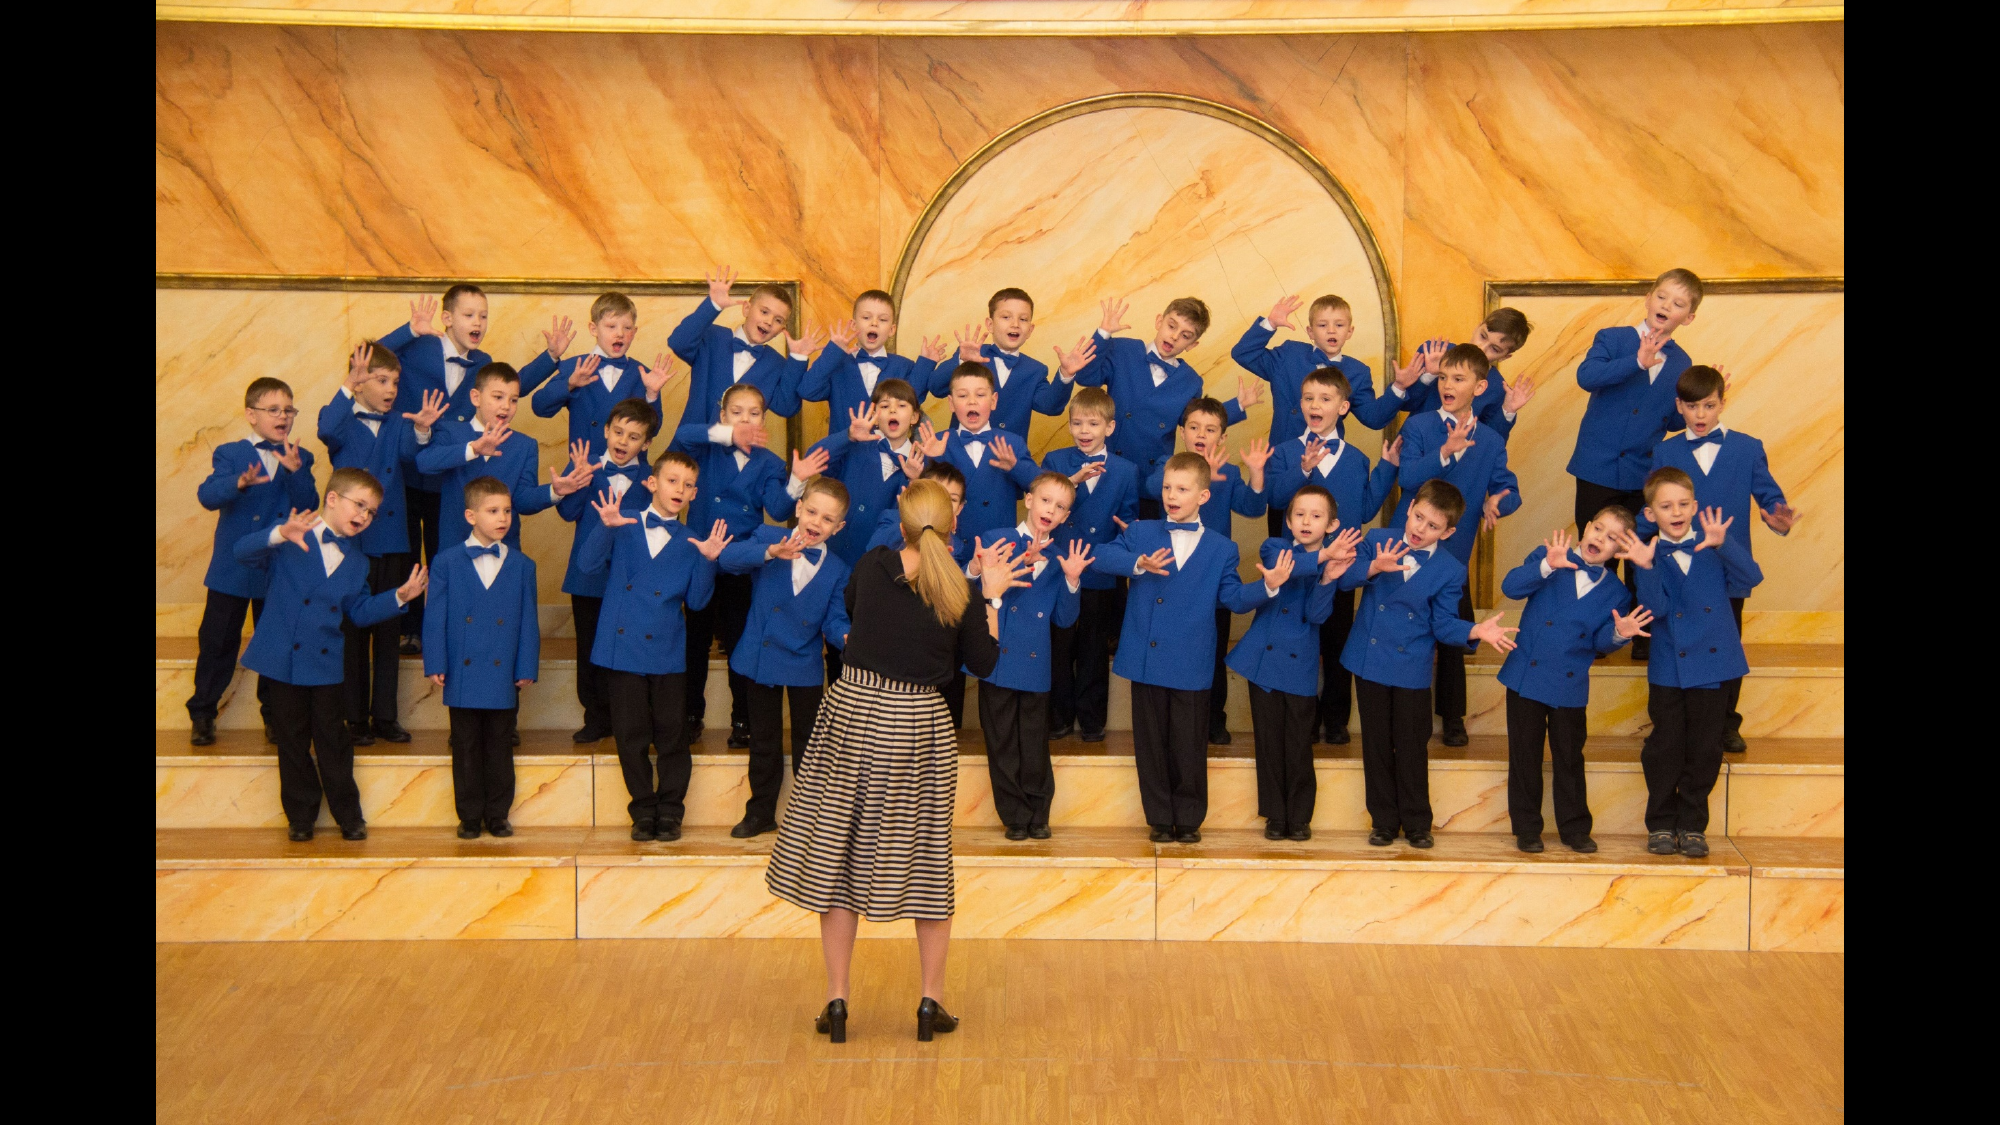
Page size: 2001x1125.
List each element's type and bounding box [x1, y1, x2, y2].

picture [156, 0, 1844, 1125]
